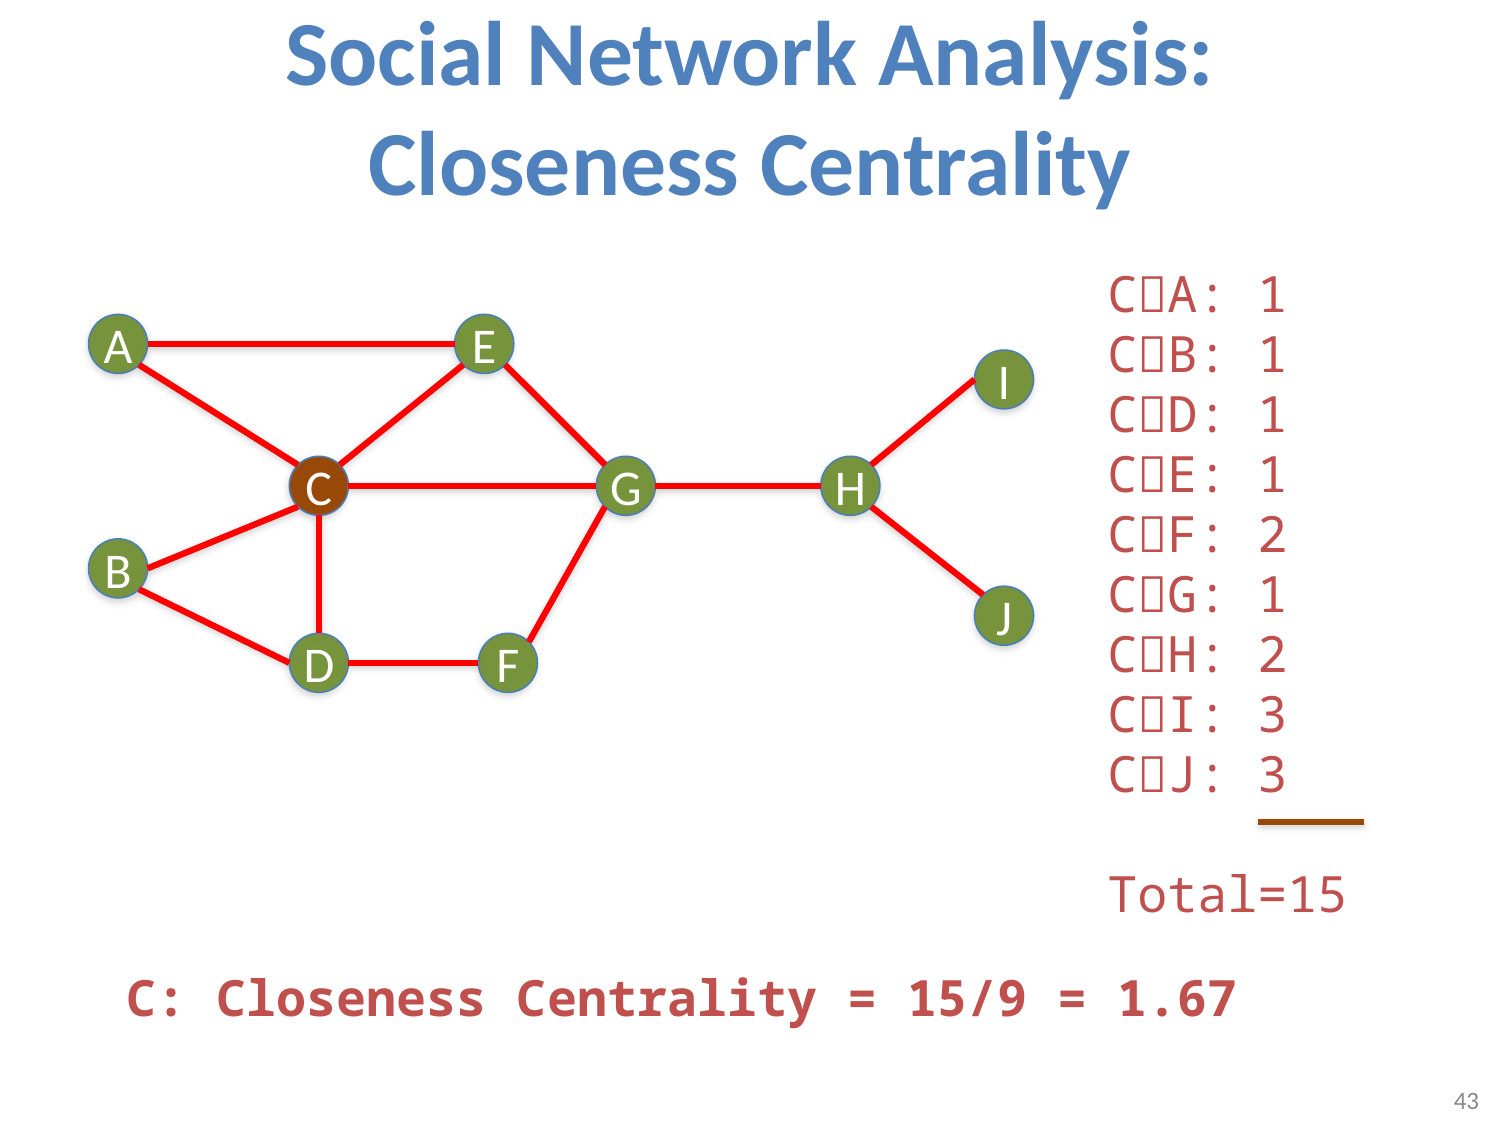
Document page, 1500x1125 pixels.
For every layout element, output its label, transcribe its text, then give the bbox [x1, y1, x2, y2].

text_box CA: 1 CB: 1 CD: 1 CE: 1 CF: 2 CG: 1 CH: 2 CI: 3 CJ: 3 Total=15 [1092, 255, 1471, 931]
text_box H [820, 456, 880, 516]
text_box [871, 379, 975, 465]
text_box C: Closeness Centrality = 15/9 = 1.67 [112, 959, 1329, 1034]
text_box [504, 364, 606, 466]
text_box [871, 506, 984, 596]
text_box B [88, 538, 147, 598]
slide_number 43 [1144, 1069, 1495, 1125]
text_box A [88, 314, 148, 374]
text_box J [974, 586, 1034, 646]
title Social Network Analysis: Closeness Centrality [75, 0, 1425, 208]
text_box I [974, 350, 1034, 409]
text_box D [290, 634, 349, 693]
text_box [147, 506, 299, 569]
text_box F [478, 633, 538, 693]
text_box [138, 364, 299, 466]
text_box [339, 364, 464, 466]
text_box C [289, 456, 349, 516]
text_box G [596, 456, 656, 516]
text_box E [454, 314, 514, 374]
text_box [528, 506, 606, 643]
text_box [138, 588, 290, 664]
